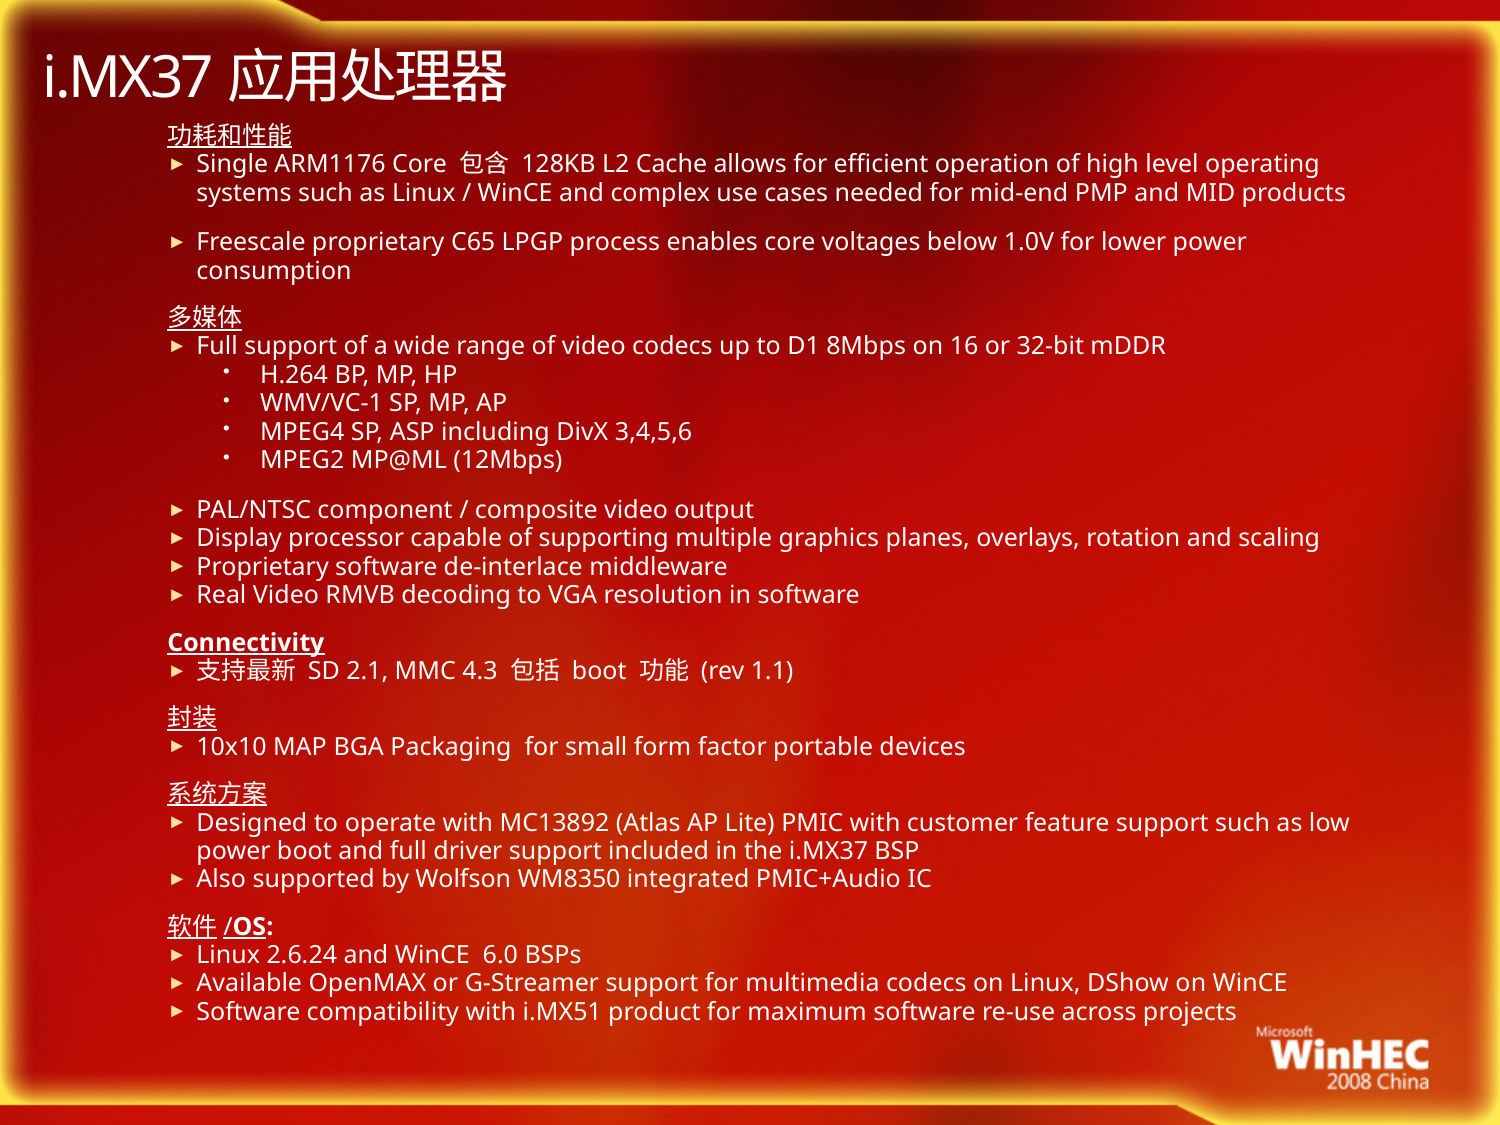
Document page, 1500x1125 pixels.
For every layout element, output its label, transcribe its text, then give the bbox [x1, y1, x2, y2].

title i.MX37应用处理器 [42, 46, 1500, 111]
text_box 功耗和性能 Single ARM1176 Core 包含 128KB L2 Cache allows for efficient operation of high level operating systems such as Linux / WinCE and complex use cases needed for mid-end PMP and MID products Freescale proprietary C65 LPGP process enables core voltages below 1.0V for lower power consumption 多媒体 Full support of a wide range of video codecs up to D1 8Mbps on 16 or 32-bit mDDR H.264 BP, MP, HP WMV/VC-1 SP, MP, AP MPEG4 SP, ASP including DivX 3,4,5,6 MPEG2 MP@ML (12Mbps) PAL/NTSC component / composite video output Display processor capable of supporting multiple graphics planes, overlays, rotation and scaling Proprietary software de-interlace middleware Real Video RMVB decoding to VGA resolution in software Connectivity 支持最新 SD 2.1, MMC 4.3 包括 boot 功能 (rev 1.1) 封装 10x10 MAP BGA Packaging for small form factor portable devices 系统方案 Designed to operate with MC13892 (Atlas AP Lite) PMIC with customer feature support such as low power boot and full driver support included in the i.MX37 BSP Also supported by Wolfson WM8350 integrated PMIC+Audio IC 软件/OS: Linux 2.6.24 and WinCE 6.0 BSPs Available OpenMAX or G-Streamer support for multimedia codecs on Linux, DShow on WinCE Software compatibility with i.MX51 product for maximum software re-use across projects [152, 84, 1377, 948]
picture [0, 0, 1500, 1125]
